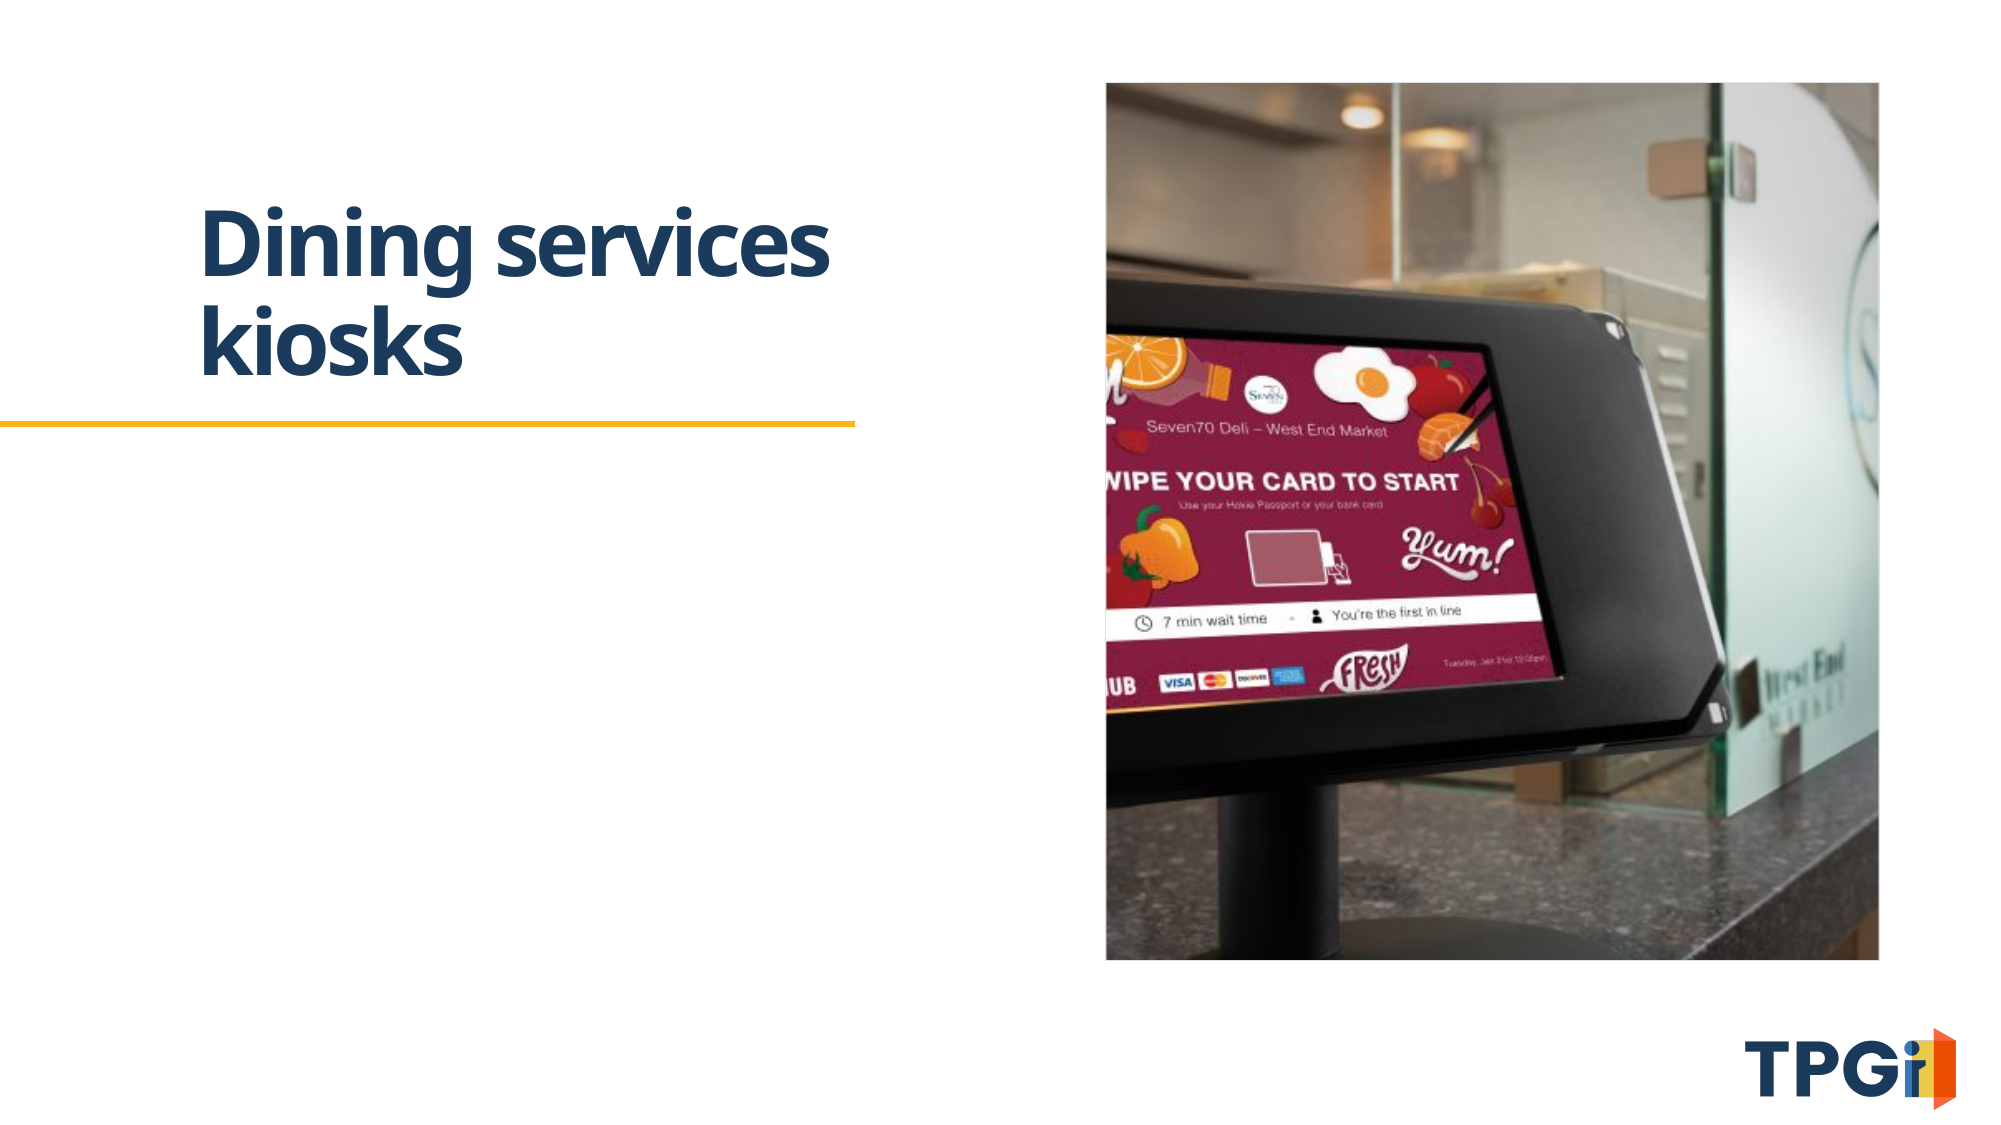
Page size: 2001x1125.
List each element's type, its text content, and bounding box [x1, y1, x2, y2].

picture [1745, 1028, 1956, 1110]
picture [1106, 82, 1879, 961]
title Dining services kiosks [182, 185, 1000, 404]
